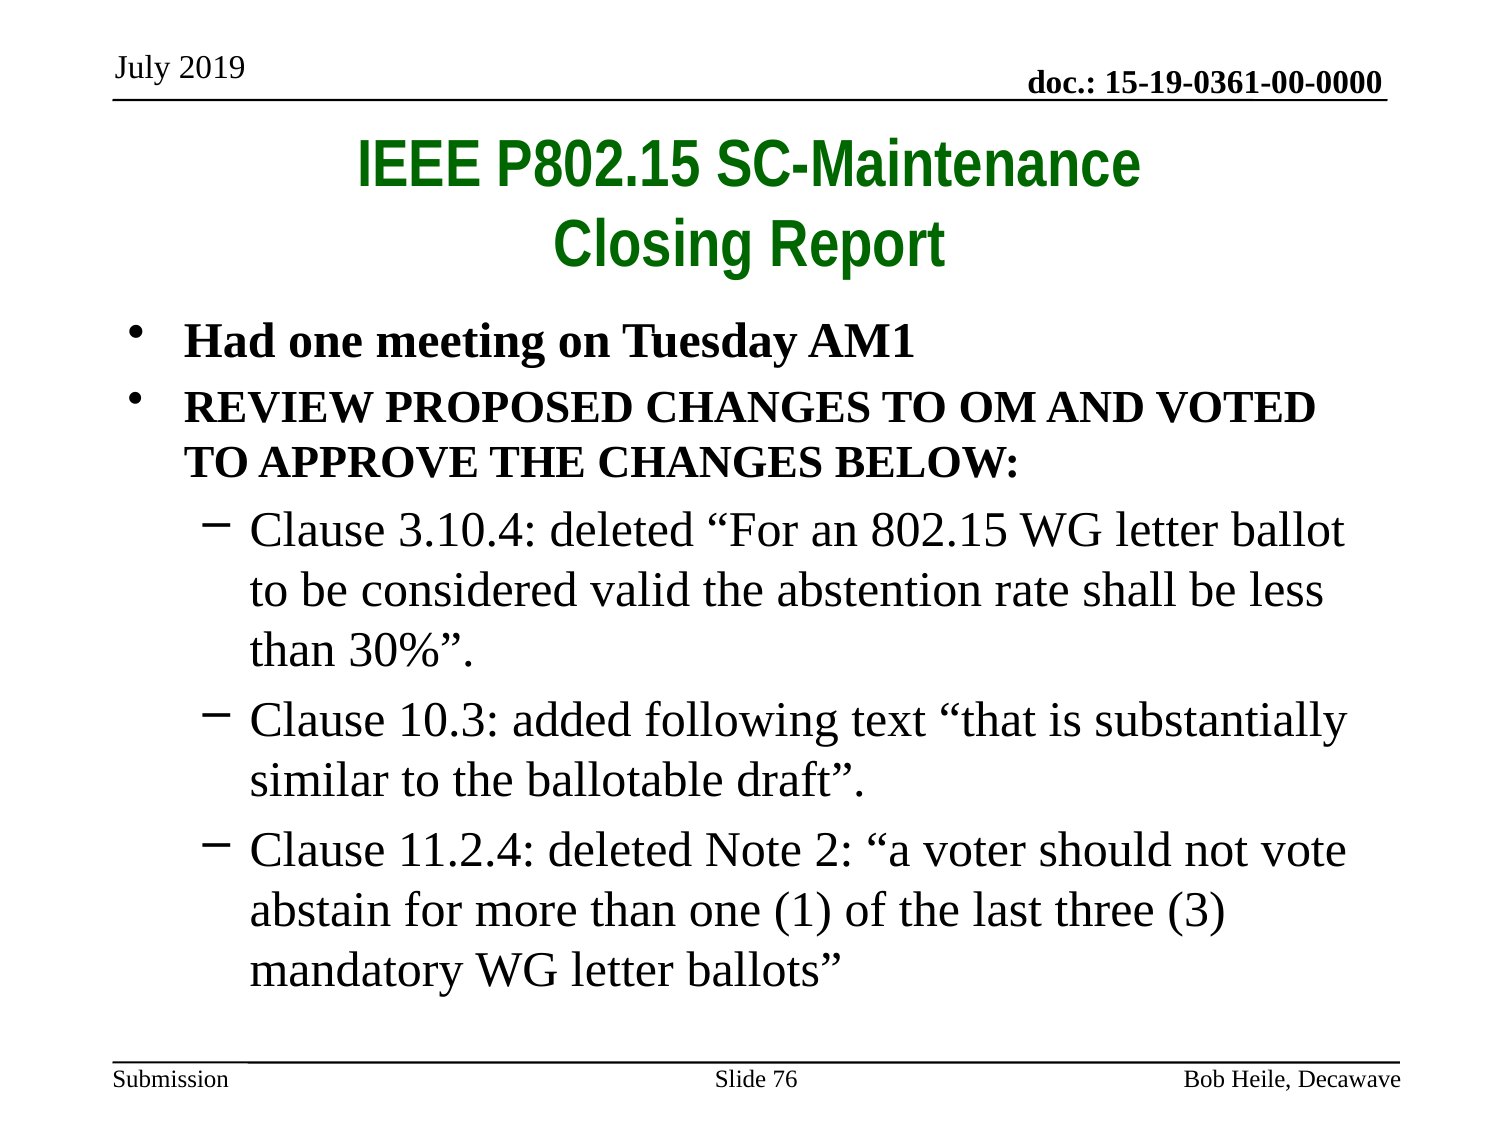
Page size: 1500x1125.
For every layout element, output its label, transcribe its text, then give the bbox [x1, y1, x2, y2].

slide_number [99, 37, 411, 83]
list Had one meeting on Tuesday AM1 REVIEW PROPOSED CHANGES TO OM AND VOTED TO APPROVE THE CHANGES BELOW: Clause 3.10.4: deleted “For an 802.15 WG letter ballot to be considered valid the abstention rate shall be less than 30%”. Clause 10.3: added following text “that is substantially similar to the ballotable draft”. Clause 11.2.4: deleted Note 2: “a voter should not vote abstain for more than one (1) of the last three (3) mandatory WG letter ballots” [112, 299, 1388, 975]
title IEEE P802.15 SC-Maintenance Closing Report [112, 112, 1388, 288]
footer Bob Heile, Decawave [850, 1061, 1402, 1093]
slide_number Slide 76 [712, 1061, 800, 1093]
